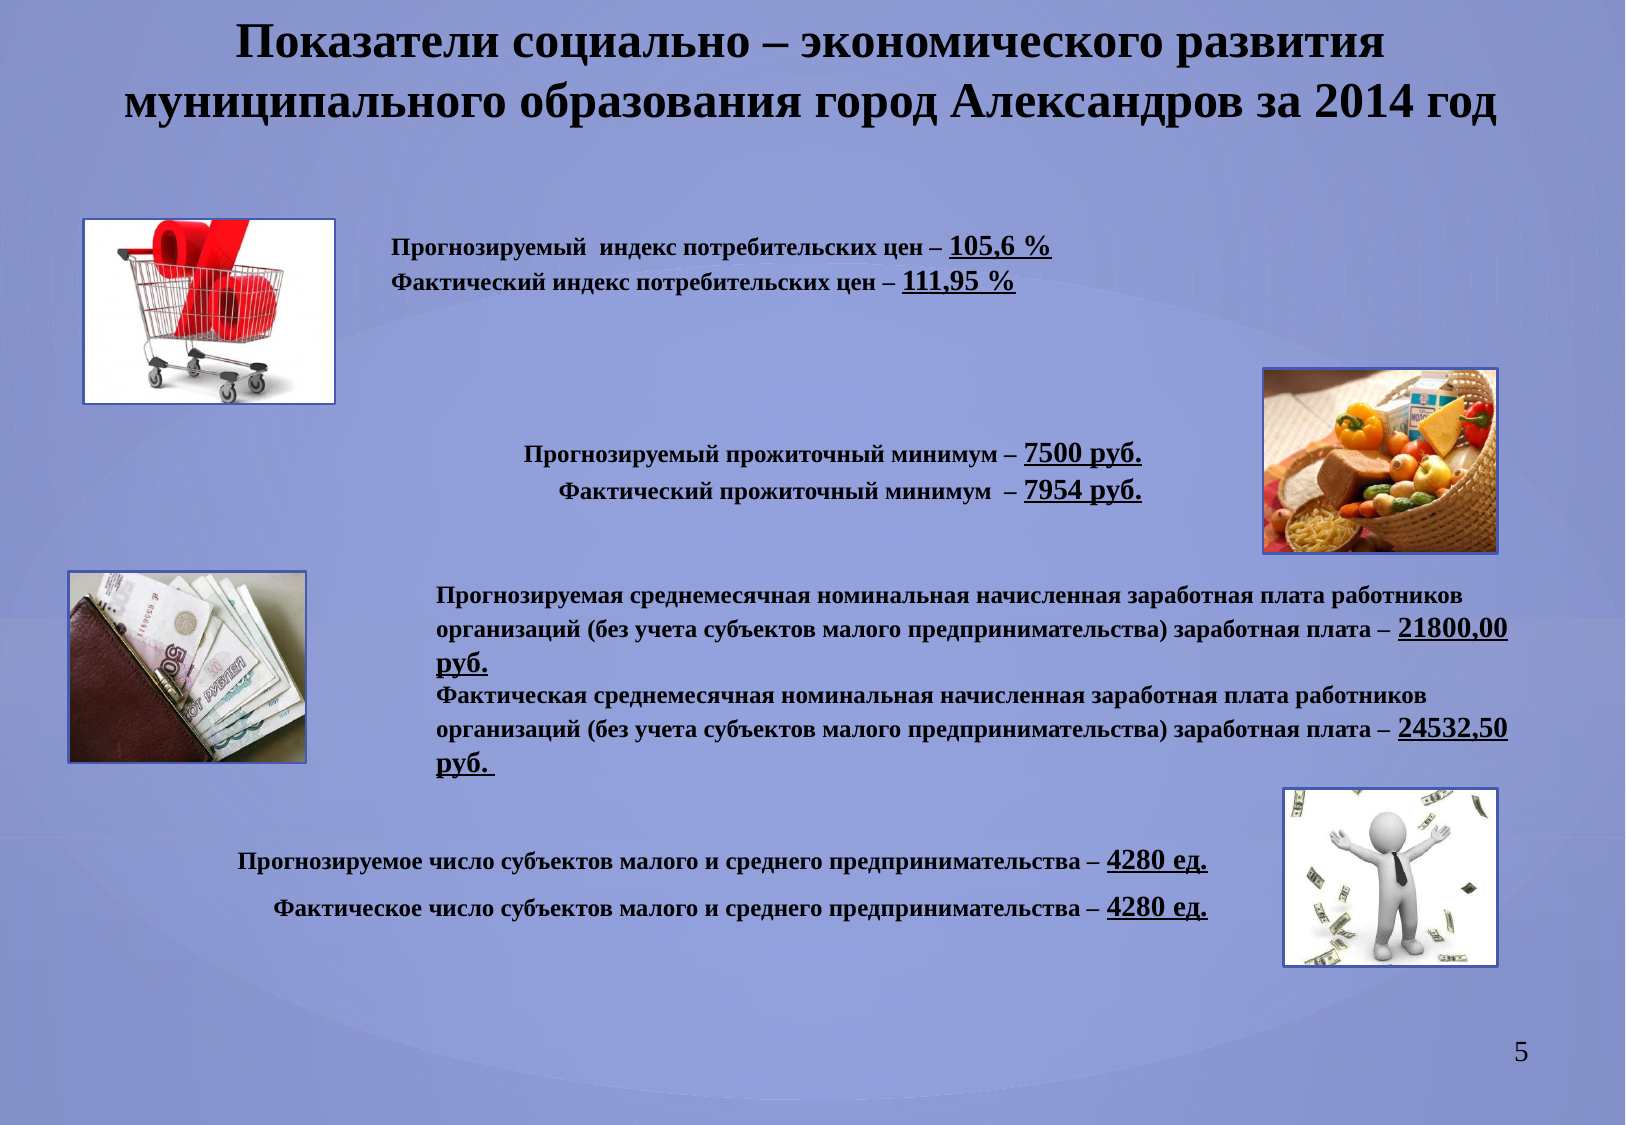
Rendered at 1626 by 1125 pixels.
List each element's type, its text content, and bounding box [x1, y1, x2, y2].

text_box Прогнозируемая среднемесячная номинальная начисленная заработная плата работников организаций (без учета субъектов малого предпринимательства) заработная плата – 21800,00 руб. Фактическая среднемесячная номинальная начисленная заработная плата работников организаций (без учета субъектов малого предпринимательства) заработная плата – 24532,50 руб. [421, 571, 1533, 786]
text_box [1262, 367, 1499, 555]
list Прогнозируемое число субъектов малого и среднего предпринимательства – 4280 ед. Фактическое число субъектов малого и среднего предпринимательства – 4280 ед. [158, 832, 1223, 962]
text_box Прогнозируемый индекс потребительских цен – 105,6 % Фактический индекс потребительских цен – 111,95 % [376, 219, 1223, 334]
text_box [67, 570, 307, 764]
text_box [82, 218, 336, 405]
text_box [1282, 787, 1499, 968]
text_box 5 [1164, 1024, 1544, 1103]
text_box Прогнозируемый прожиточный минимум – 7500 руб. Фактический прожиточный минимум – 7954 руб. [421, 413, 1157, 513]
title Показатели социально – экономического развития муниципального образования город Александров за 2014 год [35, 0, 1586, 172]
